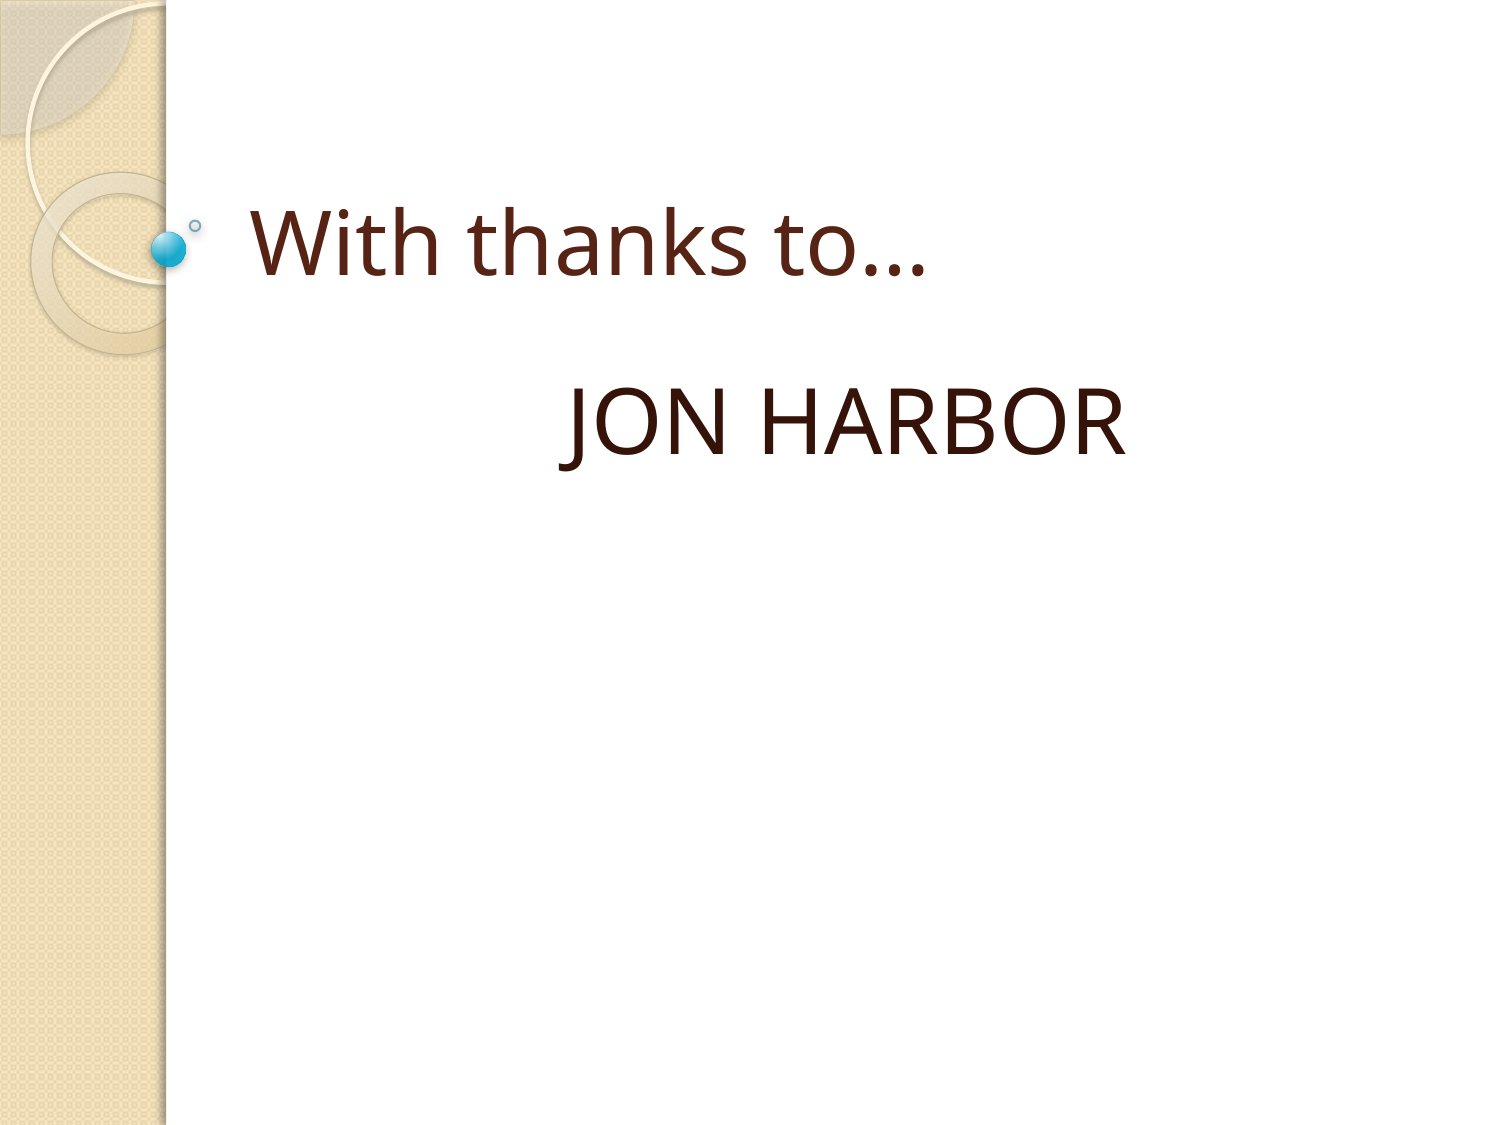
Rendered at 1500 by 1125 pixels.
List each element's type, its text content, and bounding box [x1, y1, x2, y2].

subtitle JON HARBOR [237, 362, 1453, 650]
title With thanks to… [234, 59, 1450, 301]
